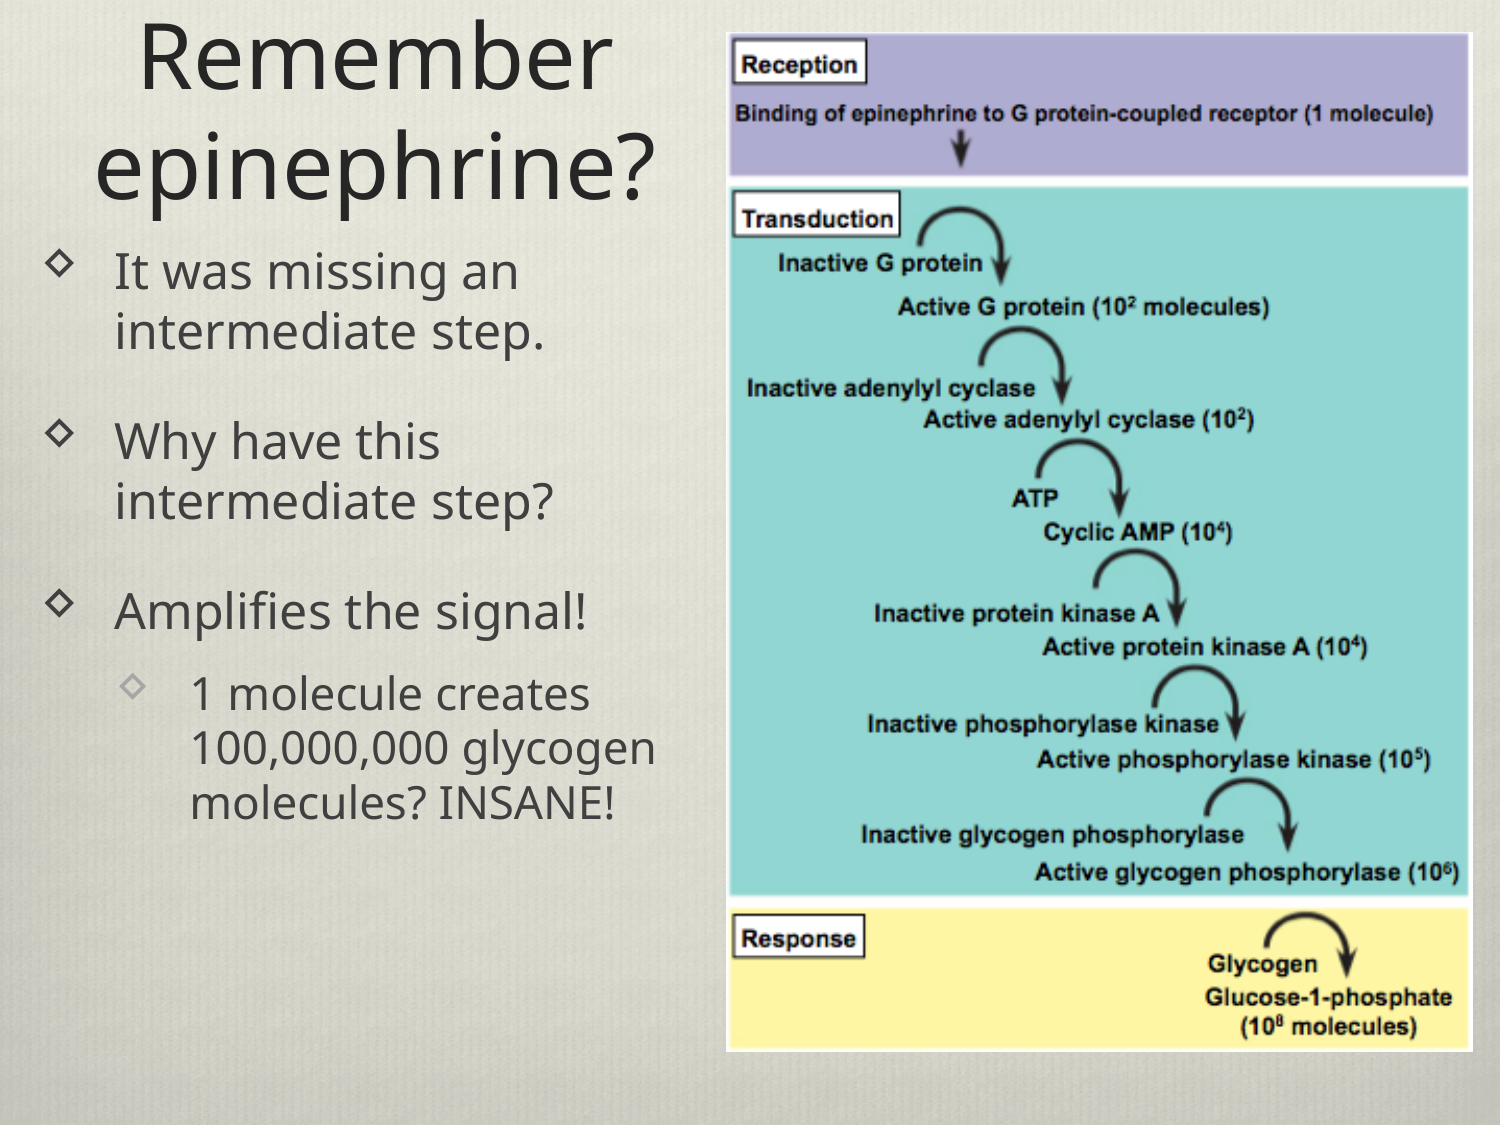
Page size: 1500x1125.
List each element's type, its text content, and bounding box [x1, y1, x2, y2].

title Remember epinephrine? [24, 49, 725, 167]
list It was missing an intermediate step. Why have this intermediate step? Amplifies the signal! 1 molecule creates 100,000,000 glycogen molecules? INSANE! [24, 231, 707, 1102]
picture [725, 31, 1474, 1053]
